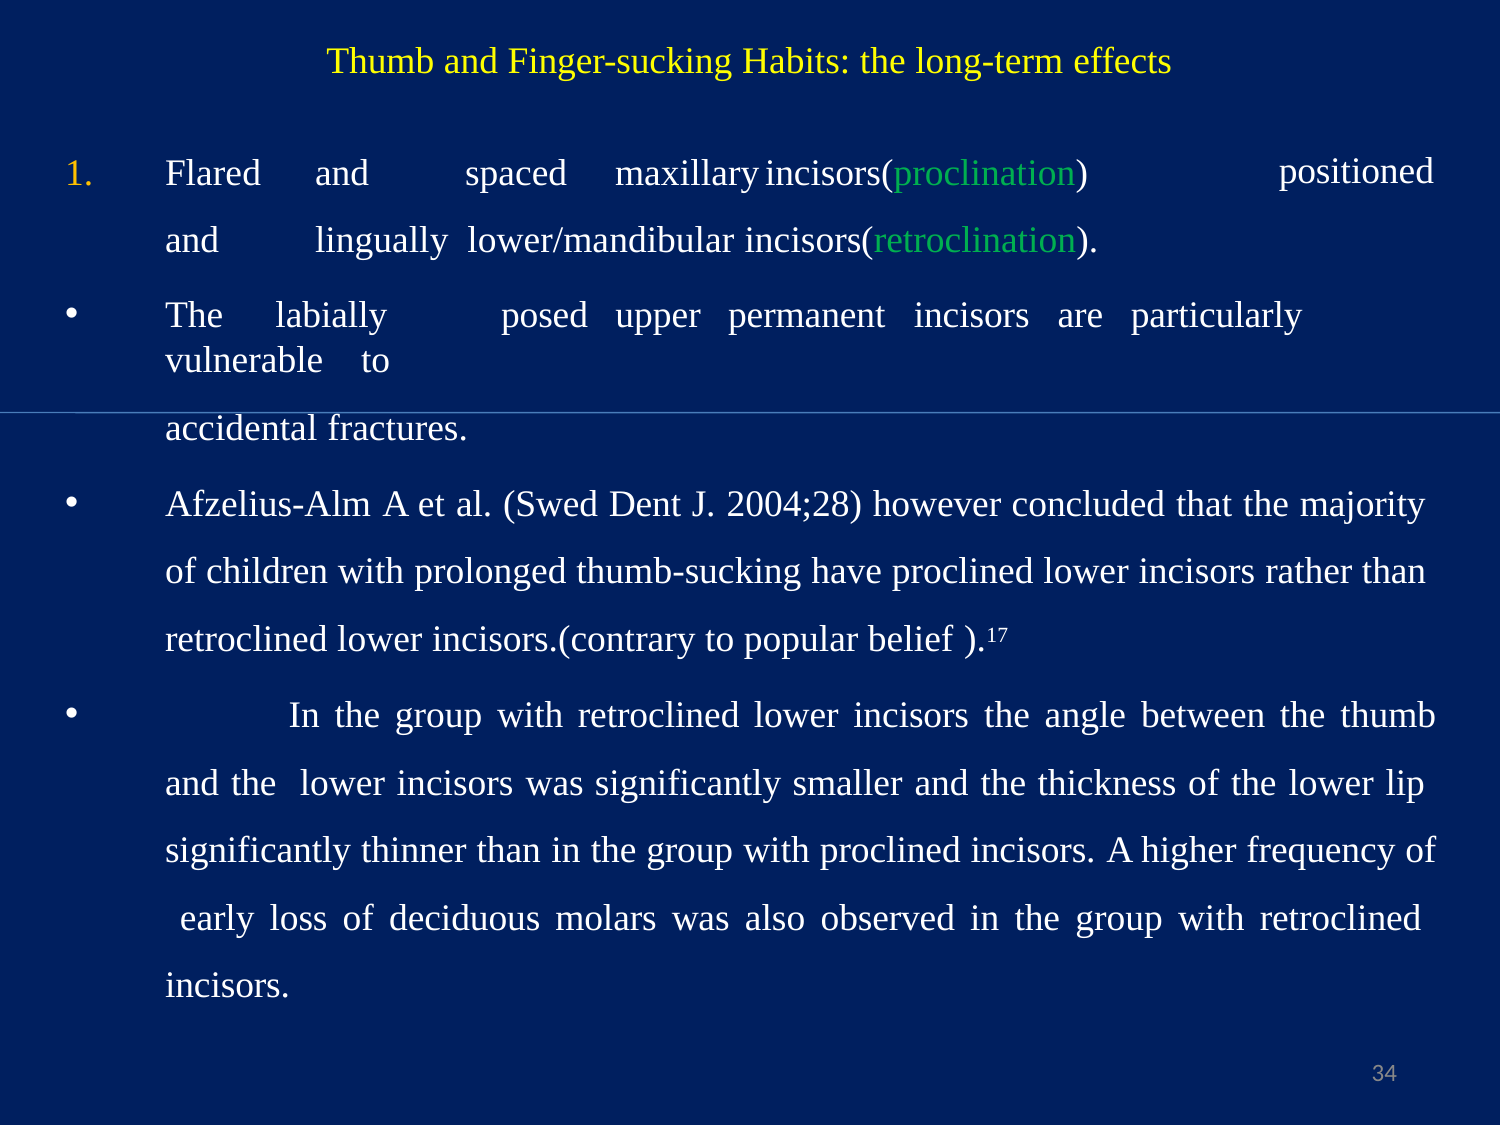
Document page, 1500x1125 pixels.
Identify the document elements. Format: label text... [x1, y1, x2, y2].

text_box 34 [1365, 1060, 1417, 1087]
text_box The labially posed upper permanent incisors are particularly vulnerable to accidental fractures. Afzelius-Alm A et al. (Swed Dent J. 2004;28) however concluded that the majority of children with prolonged thumb-sucking have proclined lower incisors rather than retroclined lower incisors.(contrary to popular belief ).17 In the group with retroclined lower incisors the angle between the thumb and the lower incisors was significantly smaller and the thickness of the lower lip significantly thinner than in the group with proclined incisors. A higher frequency of early loss of deciduous molars was also observed in the group with retroclined incisors. [54, 413, 1448, 1006]
text_box positioned [1276, 143, 1437, 191]
text_box The labially posed upper permanent incisors are particularly vulnerable to accidental fractures. Afzelius-Alm A et al. (Swed Dent J. 2004;28) however concluded that the majority of children with prolonged thumb-sucking have proclined lower incisors rather than retroclined lower incisors.(contrary to popular belief ).17 In the group with retroclined lower incisors the angle between the thumb and the lower incisors was significantly smaller and the thickness of the lower lip significantly thinner than in the group with proclined incisors. A higher frequency of early loss of deciduous molars was also observed in the group with retroclined incisors. [54, 265, 1448, 412]
text_box Thumb and Finger-sucking Habits: the long-term effects 1. Flared and spaced maxillary incisors(proclination) and lingually lower/mandibular incisors(retroclination). [62, 34, 1252, 260]
